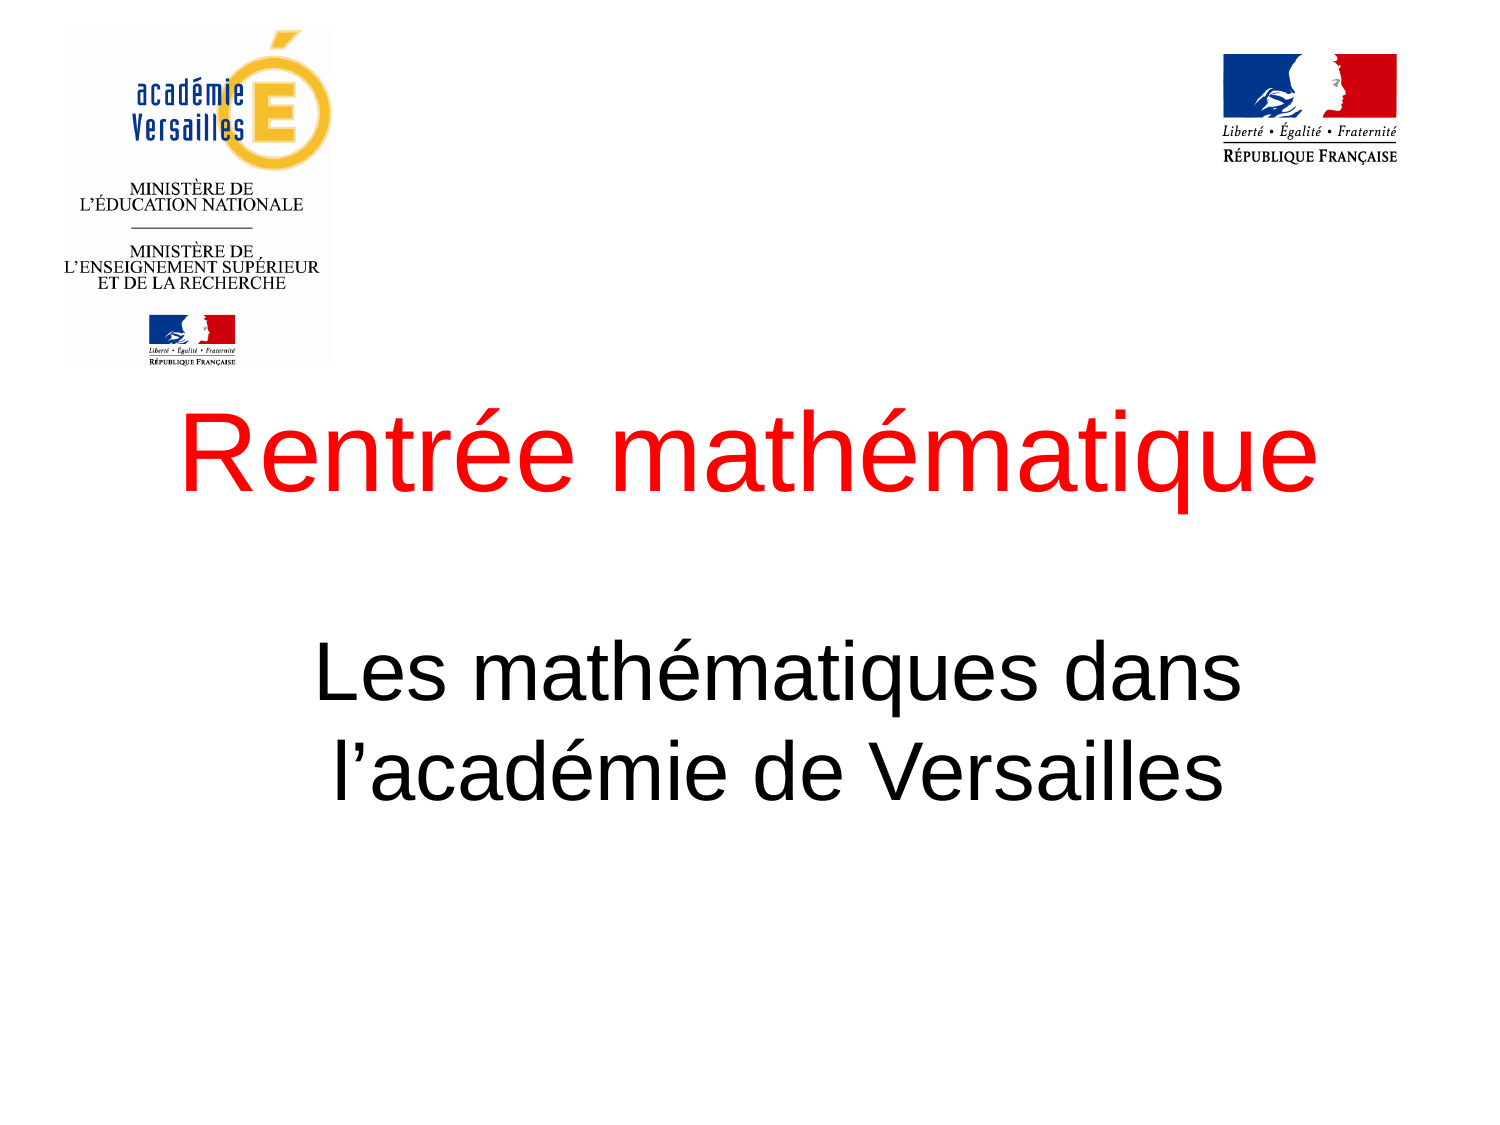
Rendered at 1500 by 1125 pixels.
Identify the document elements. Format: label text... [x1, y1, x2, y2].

picture [64, 30, 332, 366]
title Rentrée mathématique [111, 326, 1388, 568]
subtitle Les mathématiques dans l’académie de Versailles [253, 609, 1305, 898]
picture [1222, 54, 1397, 165]
